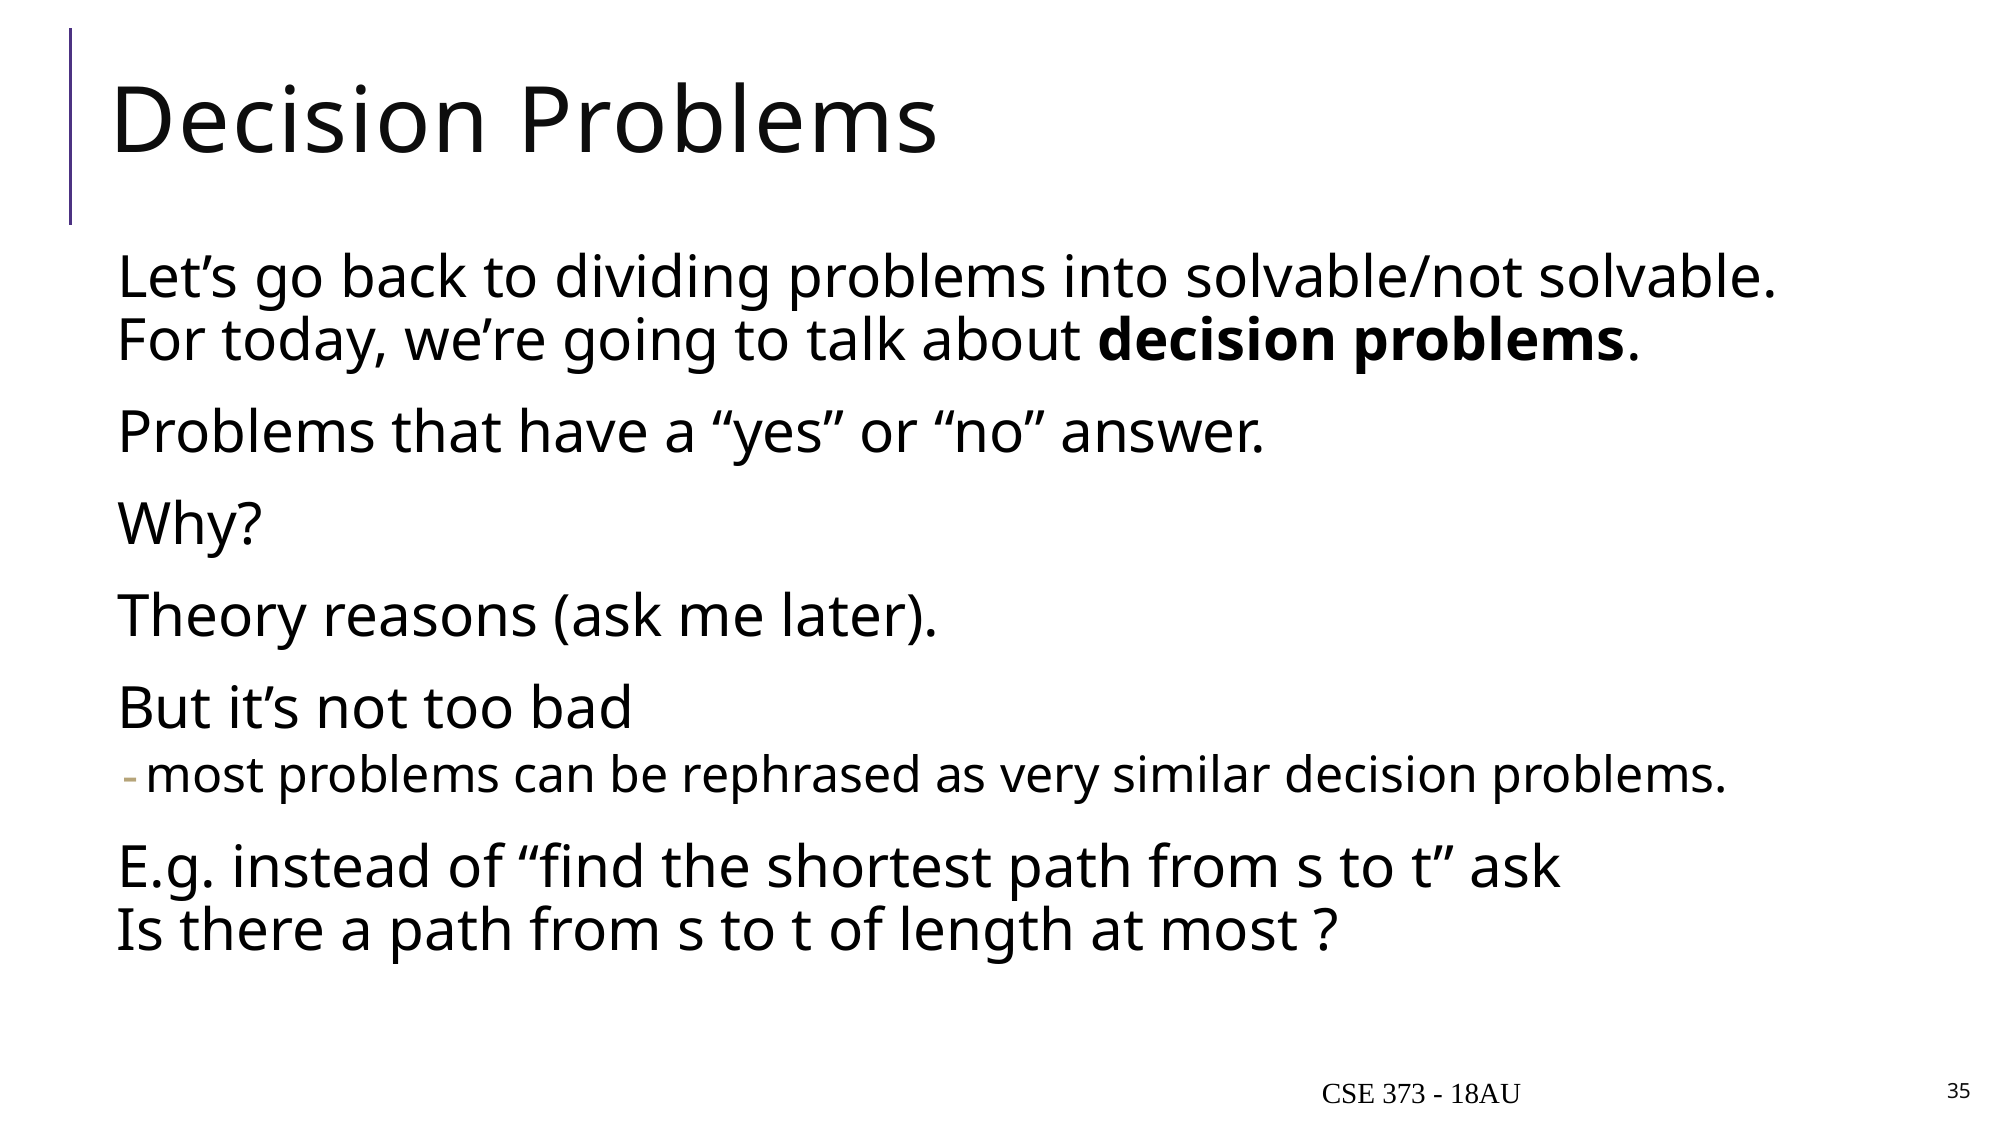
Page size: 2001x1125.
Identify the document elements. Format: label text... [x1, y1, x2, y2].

slide_number 35 [1916, 1069, 1986, 1115]
footer CSE 373 - 18AU [937, 1069, 1906, 1115]
title Decision Problems [94, 43, 1930, 210]
